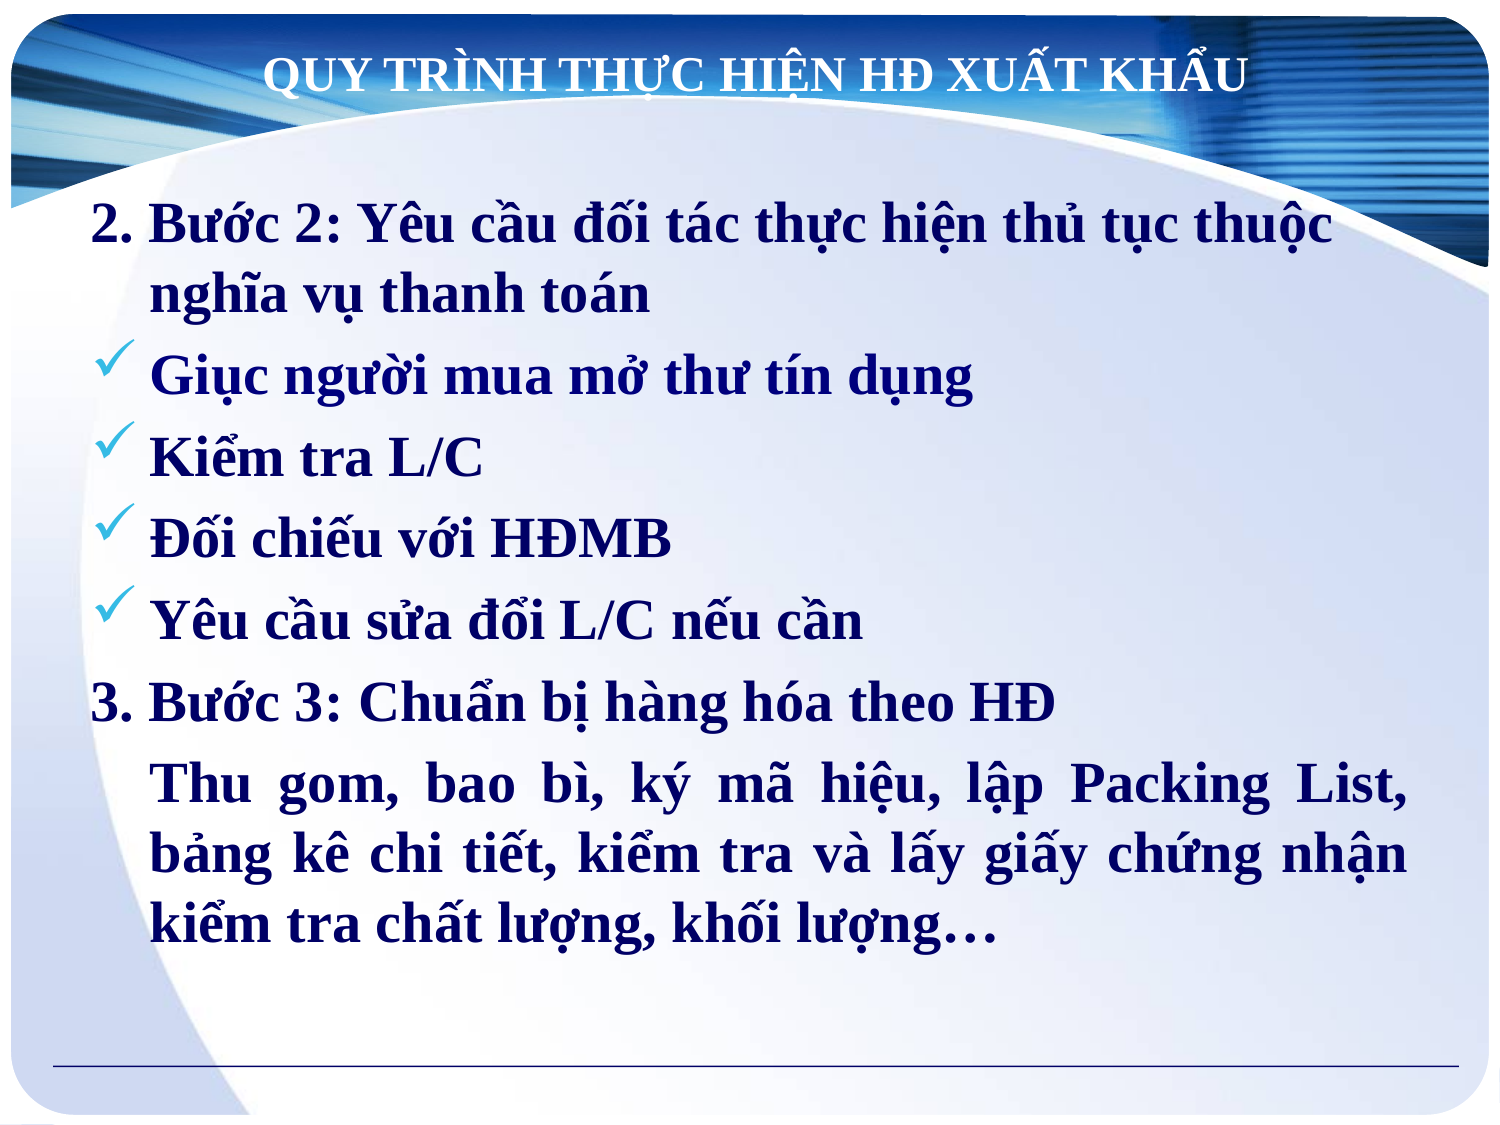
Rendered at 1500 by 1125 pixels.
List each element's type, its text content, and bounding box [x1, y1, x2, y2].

title QUY TRÌNH THỰC HIỆN HĐ XUẤT KHẨU [149, 24, 1363, 118]
list 2. Bước 2: Yêu cầu đối tác thực hiện thủ tục thuộc nghĩa vụ thanh toán Giục người mua mở thư tín dụng Kiểm tra L/C Đối chiếu với HĐMB Yêu cầu sửa đổi L/C nếu cần 3. Bước 3: Chuẩn bị hàng hóa theo HĐ Thu gom, bao bì, ký mã hiệu, lập Packing List, bảng kê chi tiết, kiểm tra và lấy giấy chứng nhận kiểm tra chất lượng, khối lượng… [74, 176, 1426, 1038]
picture [11, 14, 1488, 1114]
